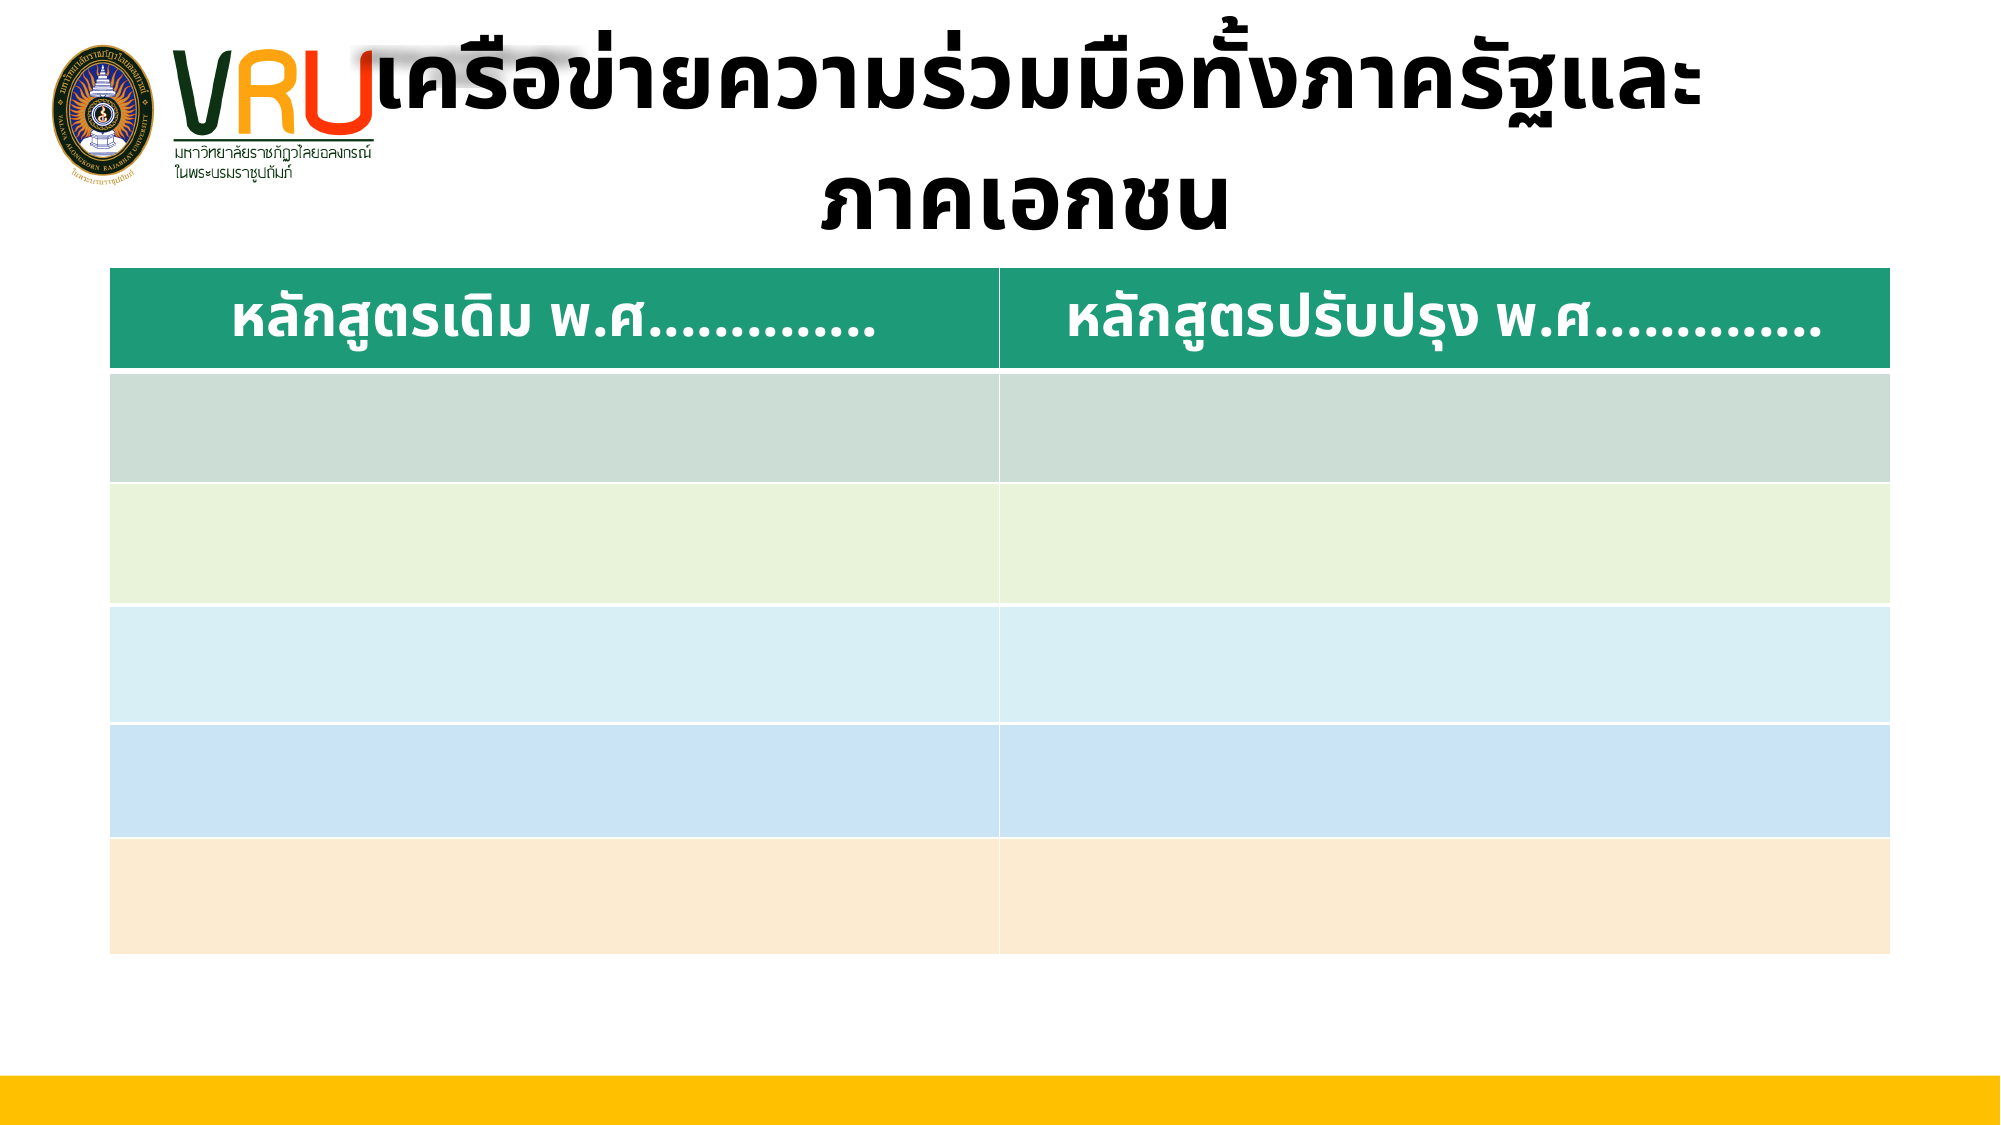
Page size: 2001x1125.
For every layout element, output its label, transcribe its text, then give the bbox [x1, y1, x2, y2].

table_cell [110, 374, 999, 482]
table_header หลักสูตรปรับปรุง พ.ศ.............. [1000, 268, 1890, 368]
table_header [1000, 725, 1890, 837]
table_header [1000, 484, 1890, 603]
text_box เครือข่ายความร่วมมือทั้งภาครัฐและภาคเอกชน [400, 44, 1725, 209]
table_cell [1000, 374, 1890, 482]
picture [19, 7, 400, 209]
table_header [110, 484, 999, 603]
table_header [1000, 607, 1890, 722]
table_header [110, 839, 999, 954]
table_header [110, 607, 999, 722]
text_box [0, 1075, 2000, 1125]
table_header [1000, 839, 1890, 954]
table_header [110, 725, 999, 837]
table_header หลักสูตรเดิม พ.ศ.............. [110, 268, 999, 368]
